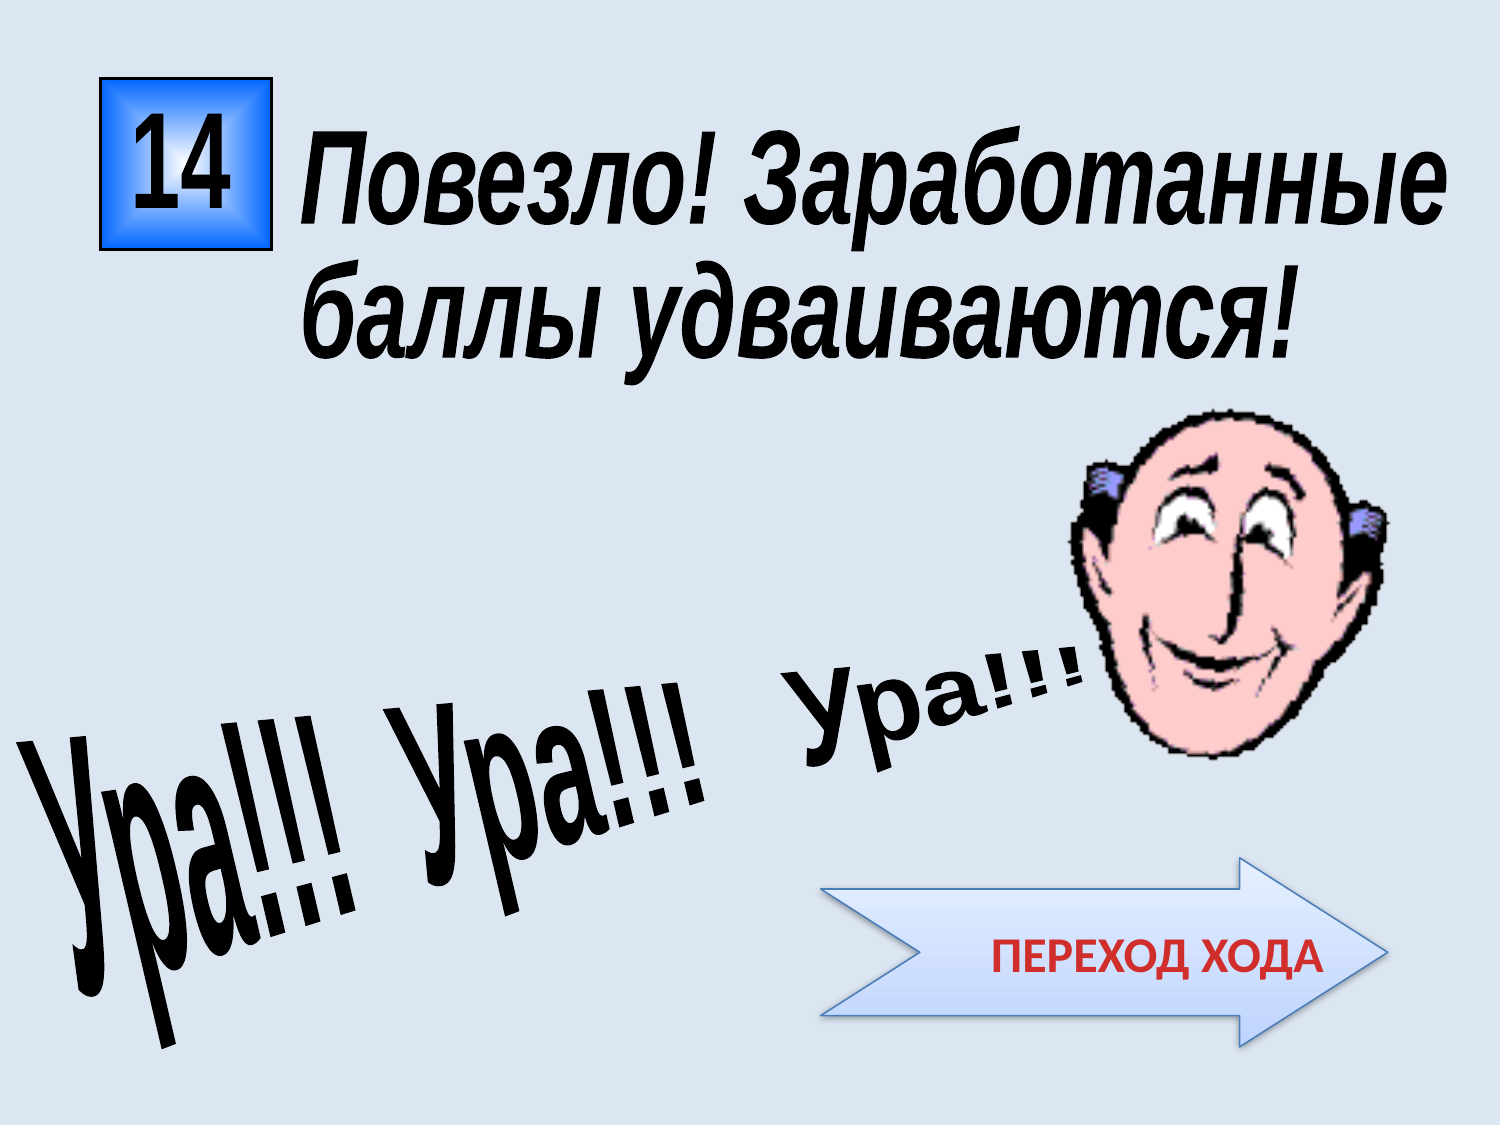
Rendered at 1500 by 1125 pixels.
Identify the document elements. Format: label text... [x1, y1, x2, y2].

text_box [100, 78, 272, 250]
picture [996, 359, 1451, 815]
text_box ПЕРЕХОД ХОДА [820, 857, 1389, 1048]
